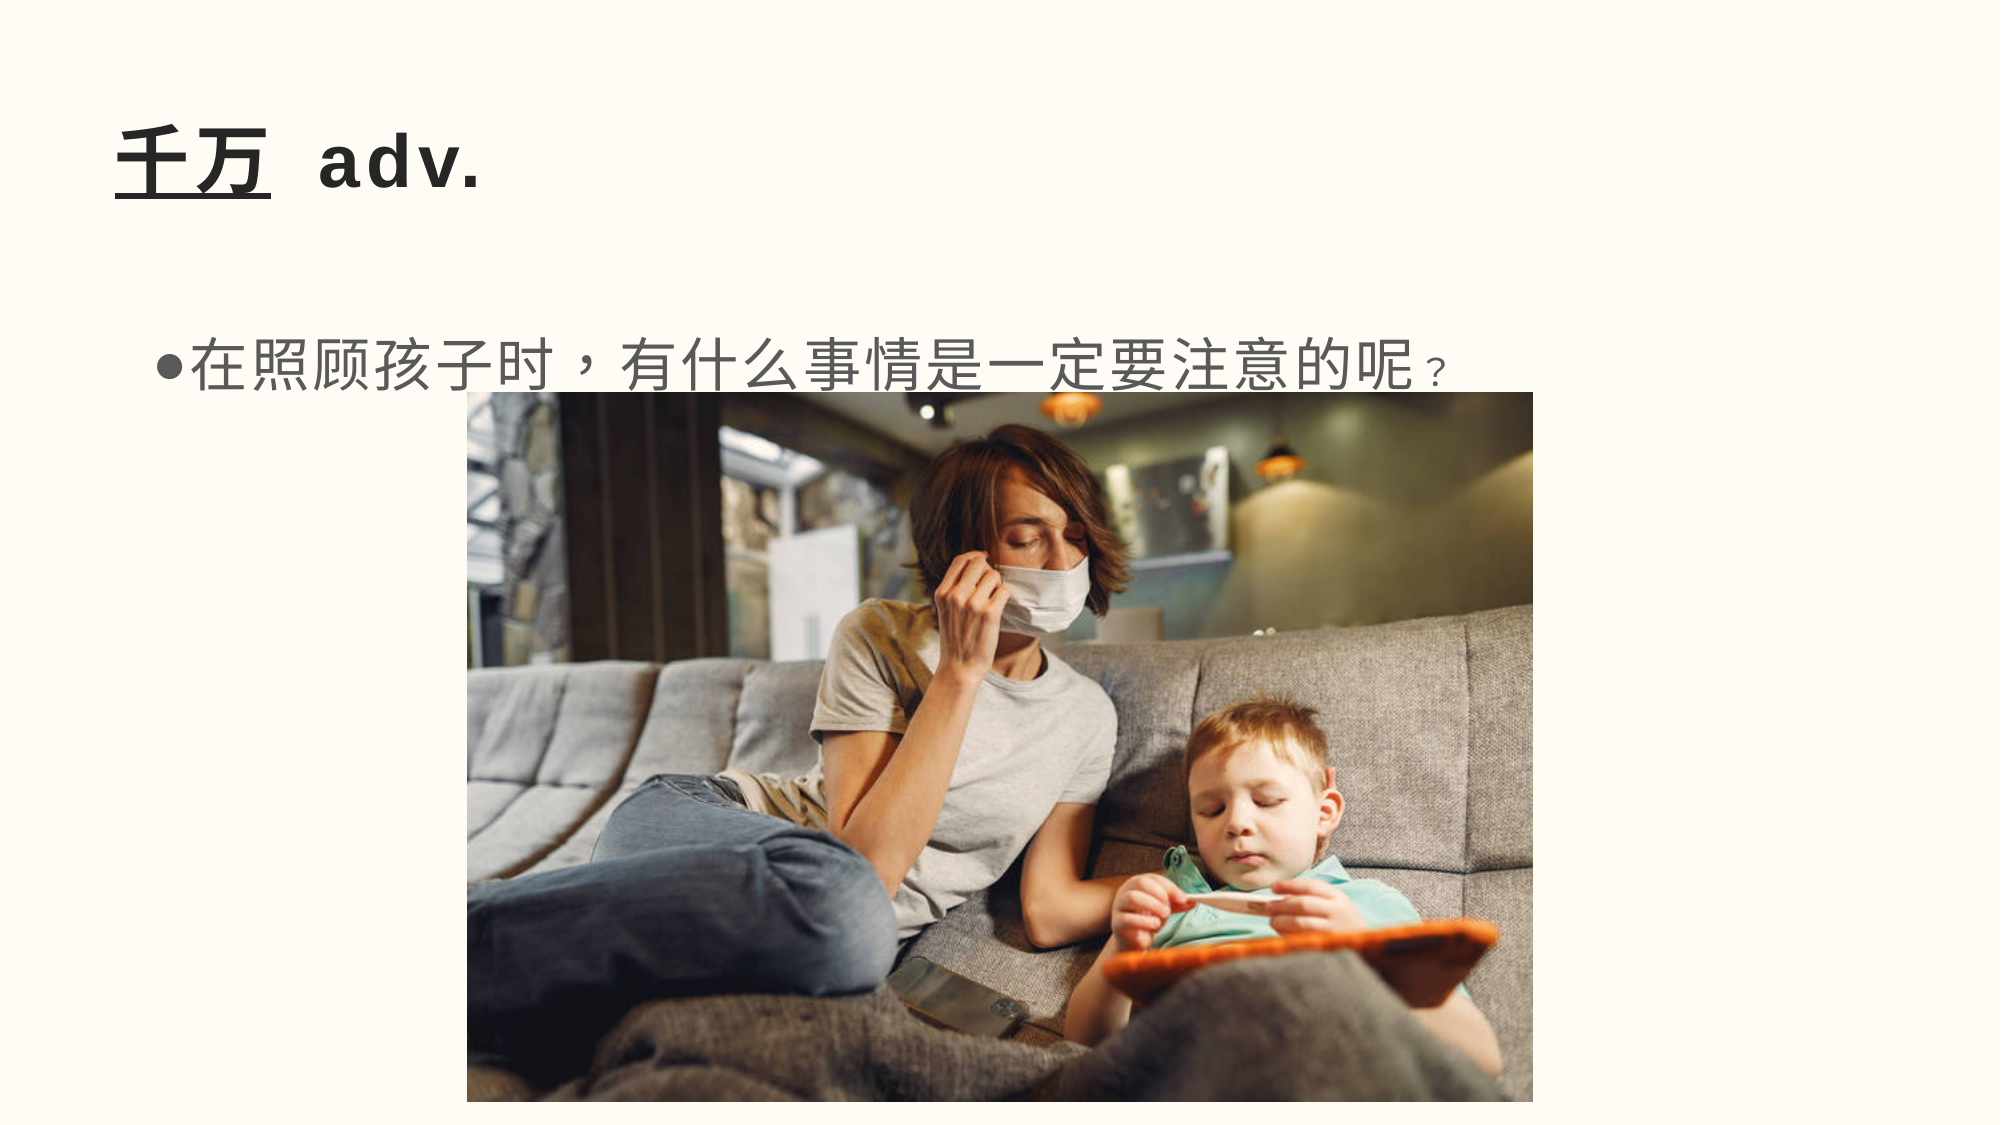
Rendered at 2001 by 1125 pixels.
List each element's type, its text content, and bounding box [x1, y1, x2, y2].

title 千万 adv. [99, 99, 1900, 216]
picture [467, 392, 1533, 1102]
list 在照顾孩子时，有什么事情是一定要注意的呢？ [137, 299, 1516, 517]
